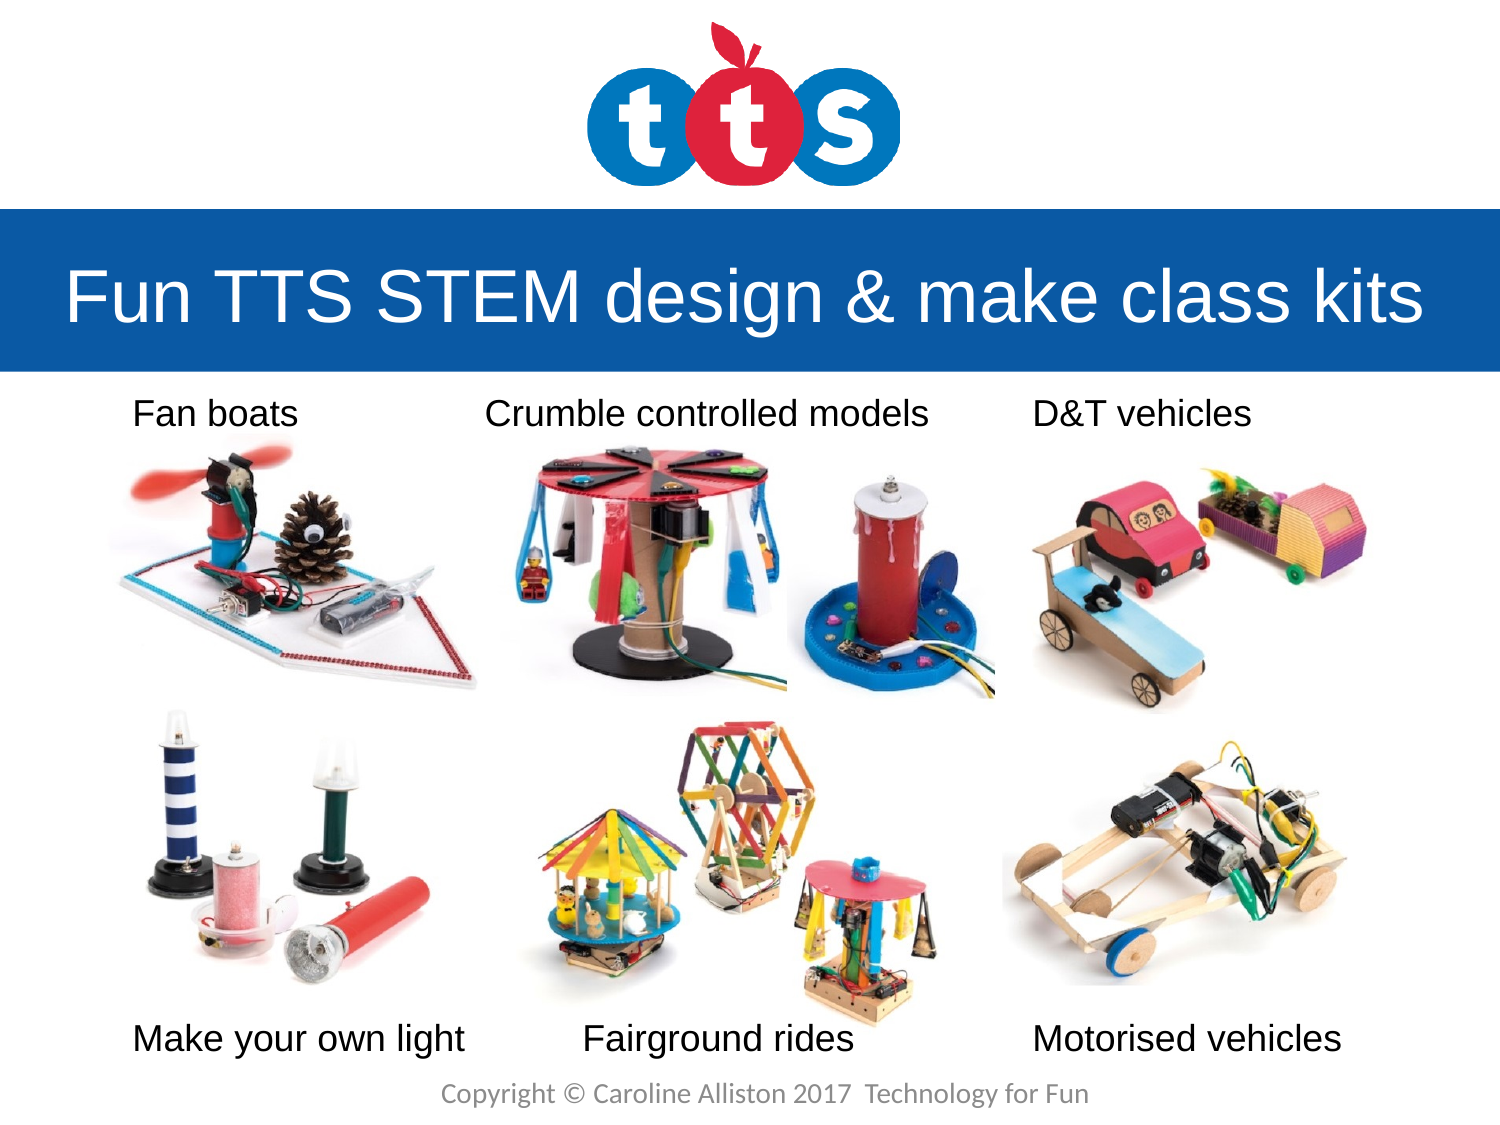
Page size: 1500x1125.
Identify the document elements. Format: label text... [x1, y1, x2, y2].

picture [74, 411, 1418, 1044]
list Make your own light Fairground rides Motorised vehicles [117, 1044, 1418, 1125]
title Fun TTS STEM design & make class kits [49, 250, 1485, 438]
footer Copyright © Caroline Alliston 2017 Technology for Fun [425, 1066, 1112, 1125]
